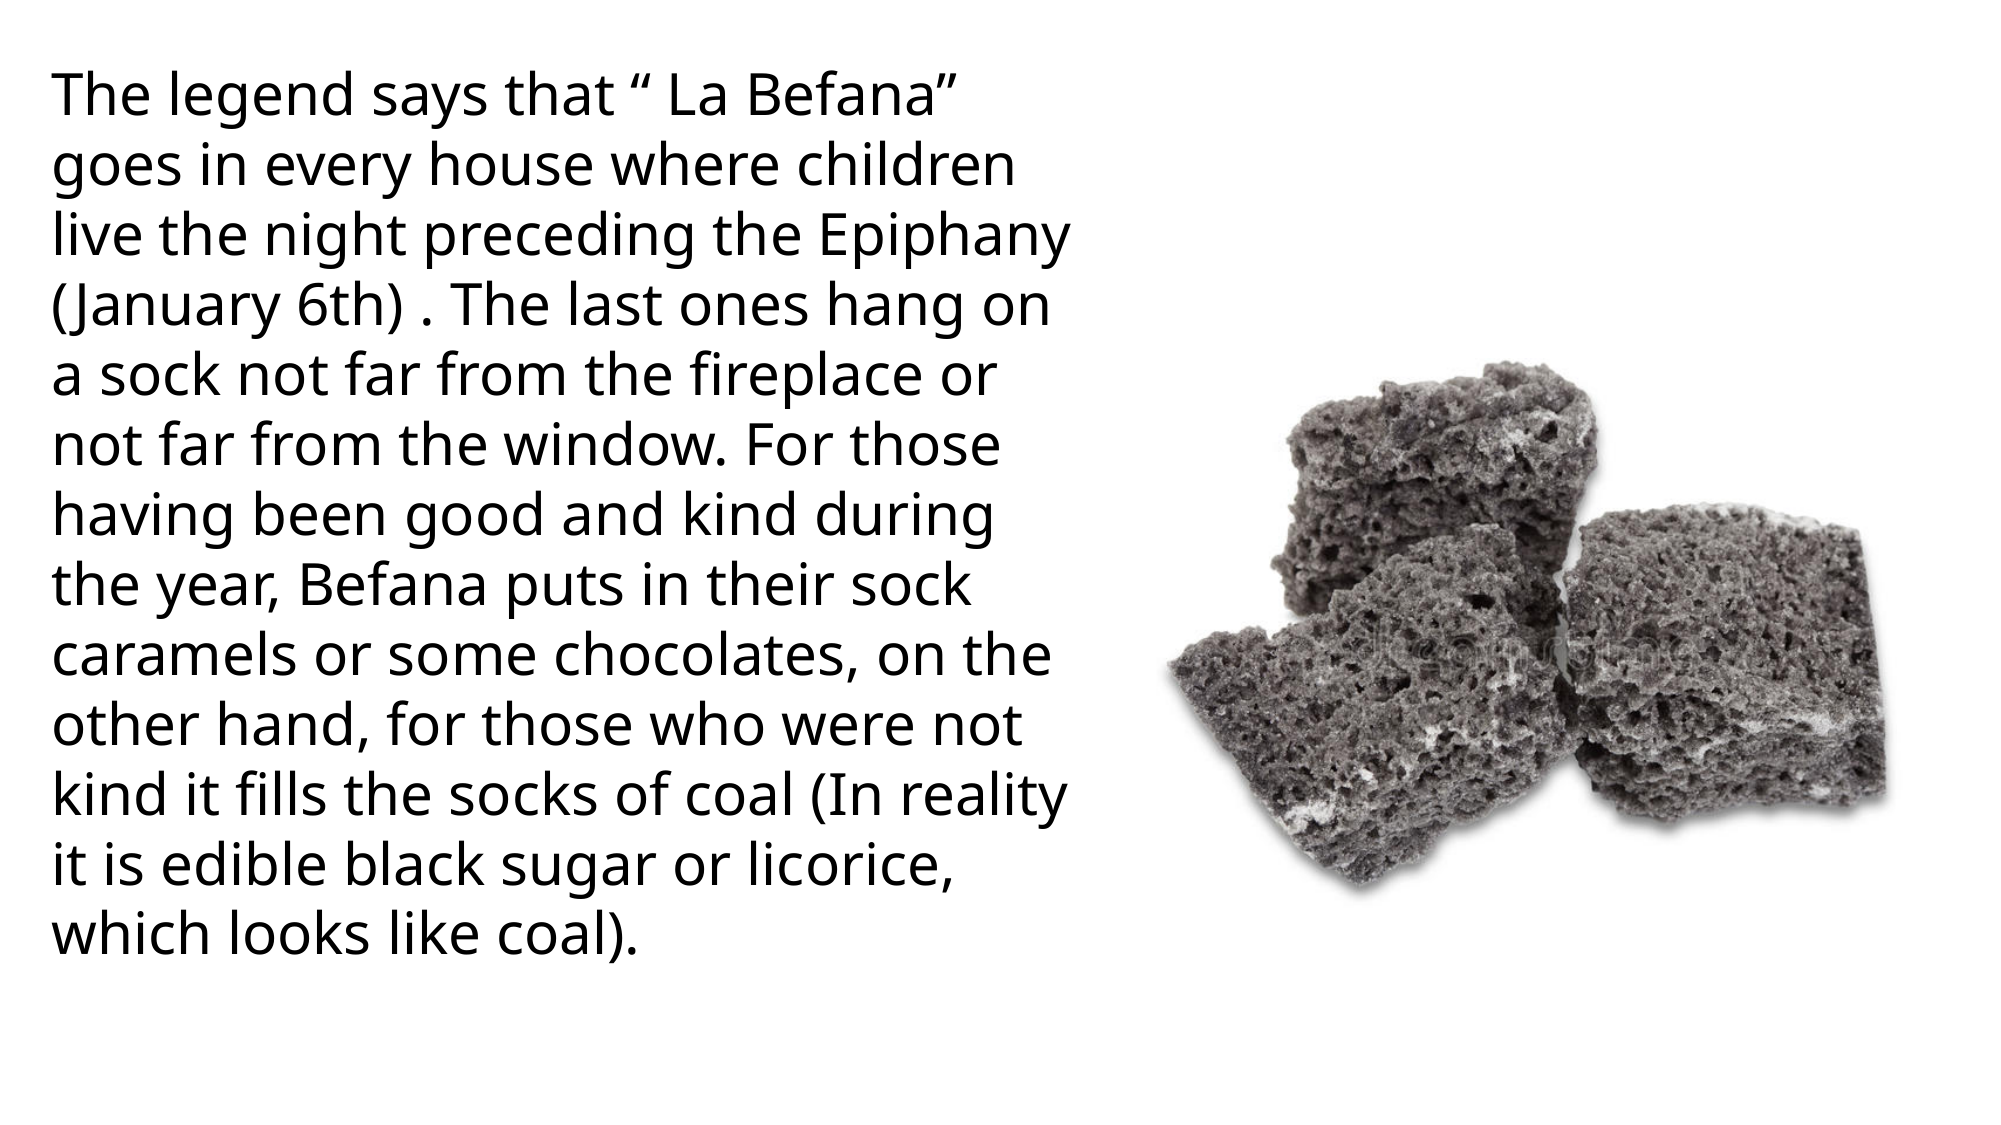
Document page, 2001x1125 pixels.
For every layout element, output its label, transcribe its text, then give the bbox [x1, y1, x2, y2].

text_box The legend says that “ La Befana” goes in every house where children live the night preceding the Epiphany (January 6th) . The last ones hang on a sock not far from the fireplace or not far from the window. For those having been good and kind during the year, Befana puts in their sock caramels or some chocolates, on the other hand, for those who were not kind it fills the socks of coal (In reality it is edible black sugar or licorice, which looks like coal). [36, 49, 1113, 975]
picture [1063, 302, 2000, 972]
